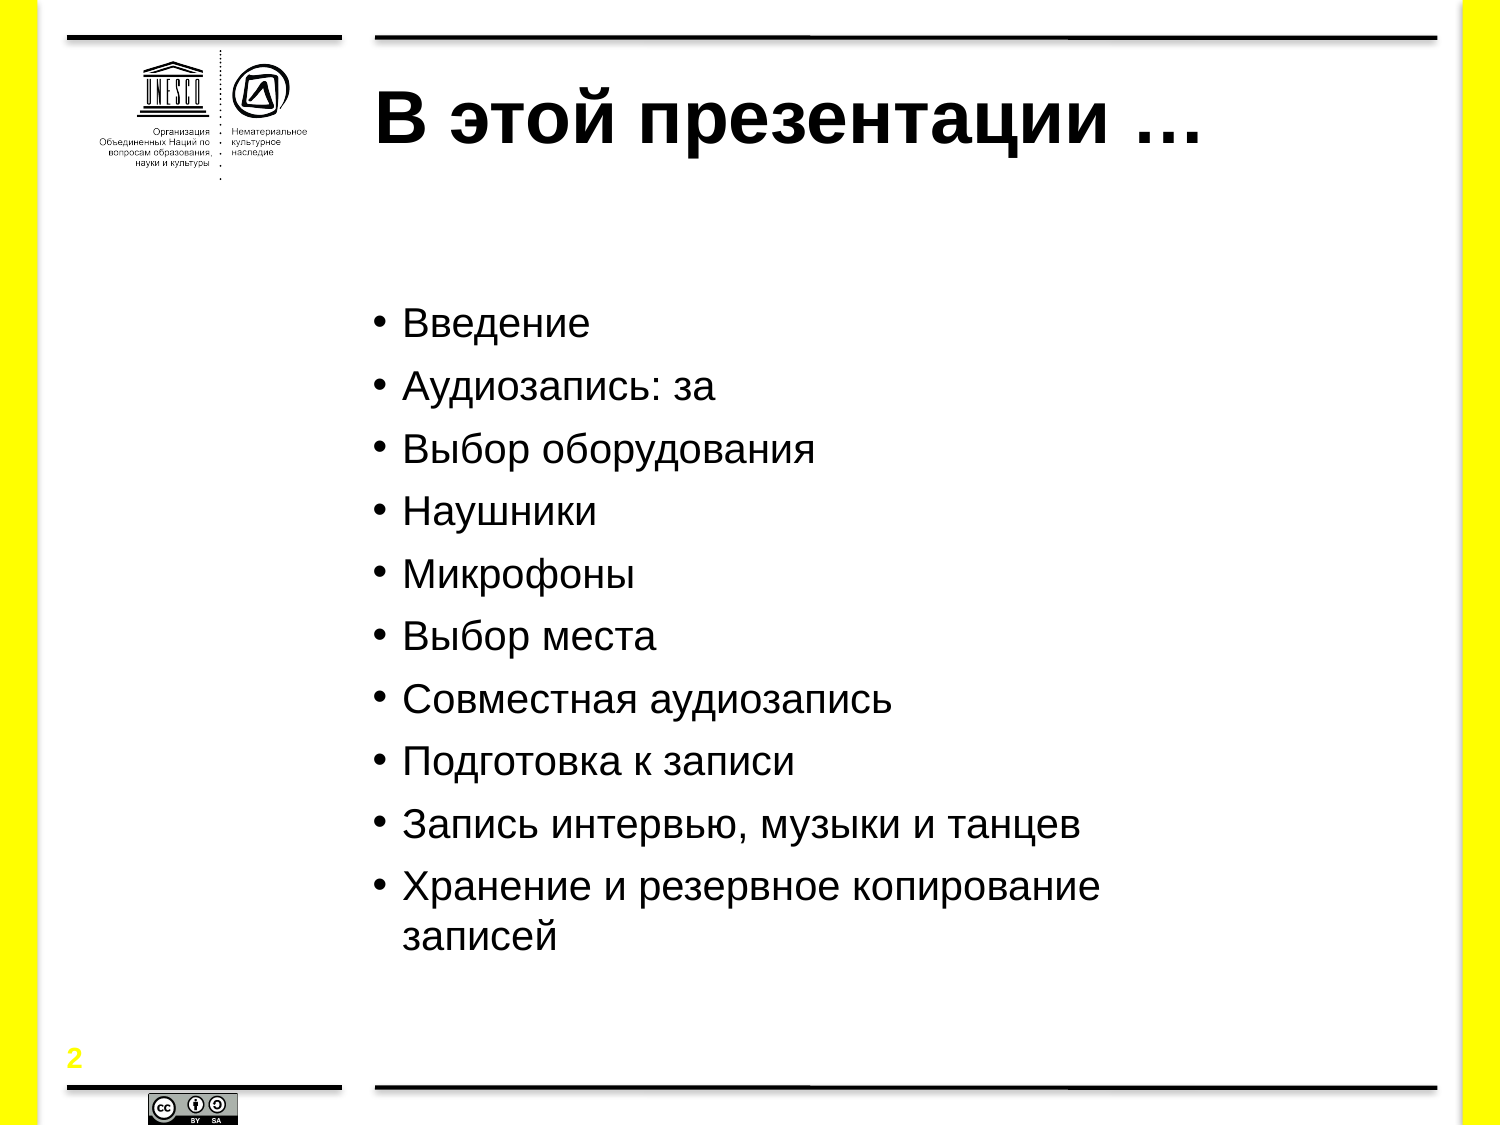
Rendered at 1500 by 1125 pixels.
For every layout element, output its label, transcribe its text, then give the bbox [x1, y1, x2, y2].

title В этой презентации … [374, 68, 1438, 160]
picture [148, 1093, 238, 1125]
picture [90, 50, 318, 190]
list Введение Аудиозапись: за Выбор оборудования Наушники Микрофоны Выбор места Совместная аудиозапись Подготовка к записи Запись интервью, музыки и танцев Хранение и резервное копирование записей [372, 296, 1220, 966]
